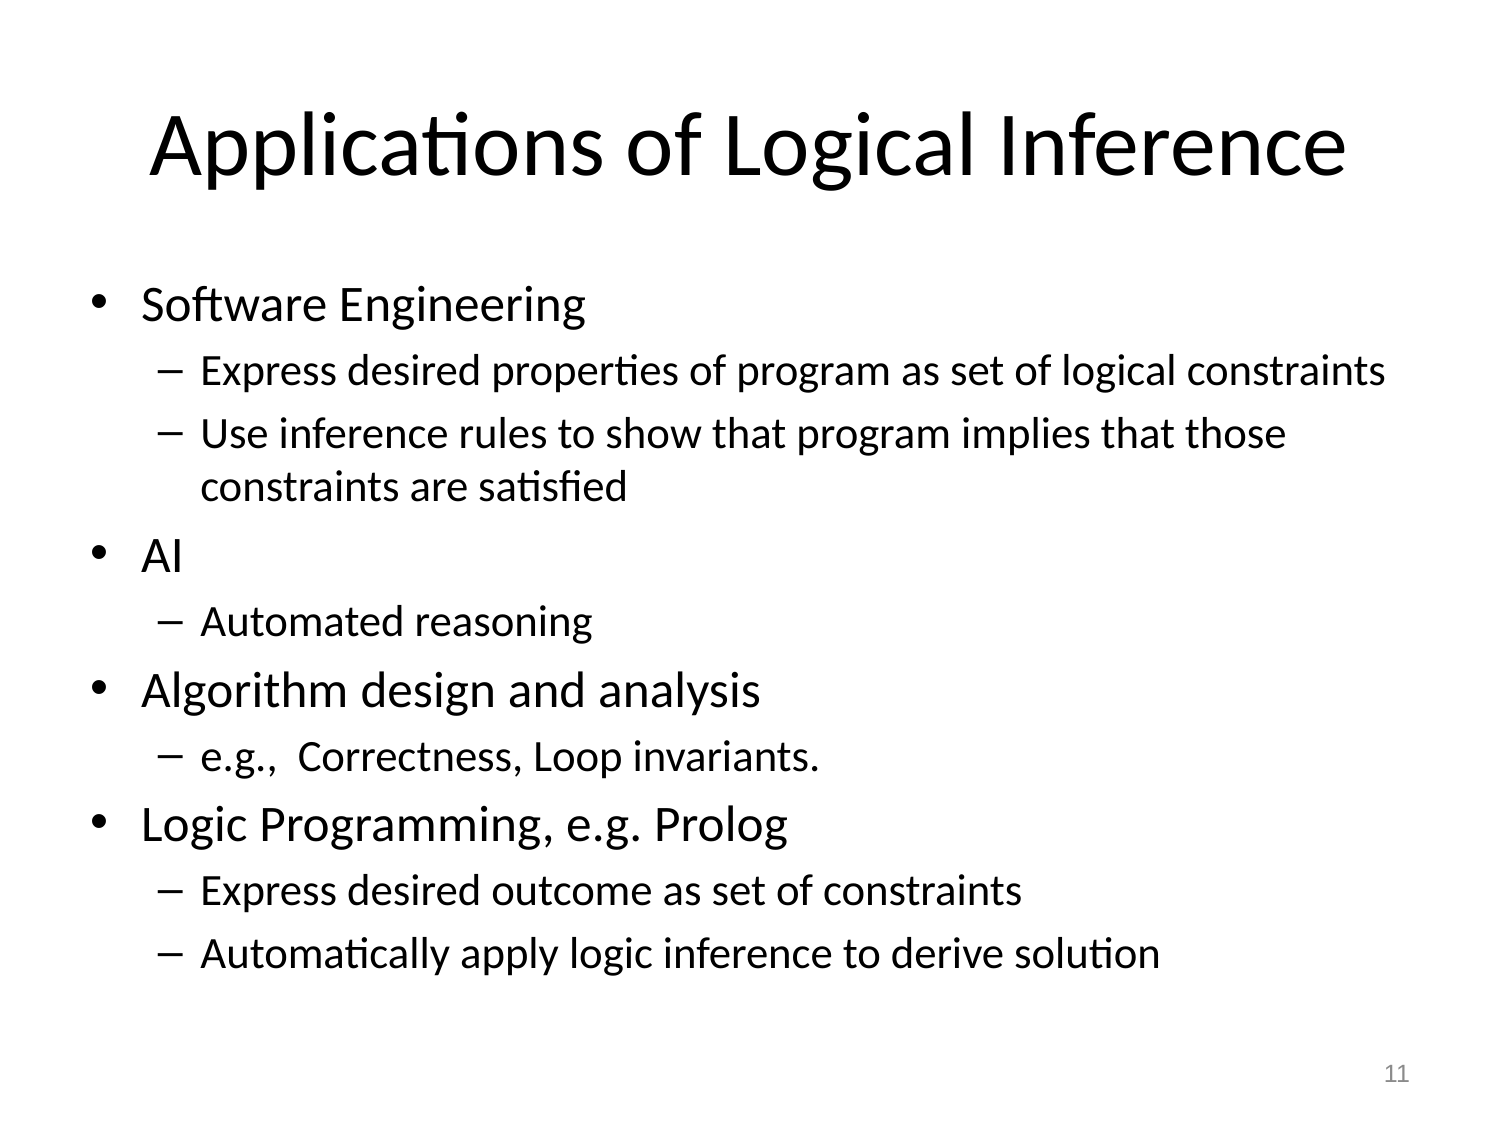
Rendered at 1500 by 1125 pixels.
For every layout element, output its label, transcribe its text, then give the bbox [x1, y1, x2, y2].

list Software Engineering Express desired properties of program as set of logical constraints Use inference rules to show that program implies that those constraints are satisfied AI Automated reasoning Algorithm design and analysis e.g., Correctness, Loop invariants. Logic Programming, e.g. Prolog Express desired outcome as set of constraints Automatically apply logic inference to derive solution [75, 262, 1425, 1005]
slide_number 11 [1074, 1042, 1425, 1103]
title Applications of Logical Inference [75, 45, 1425, 233]
